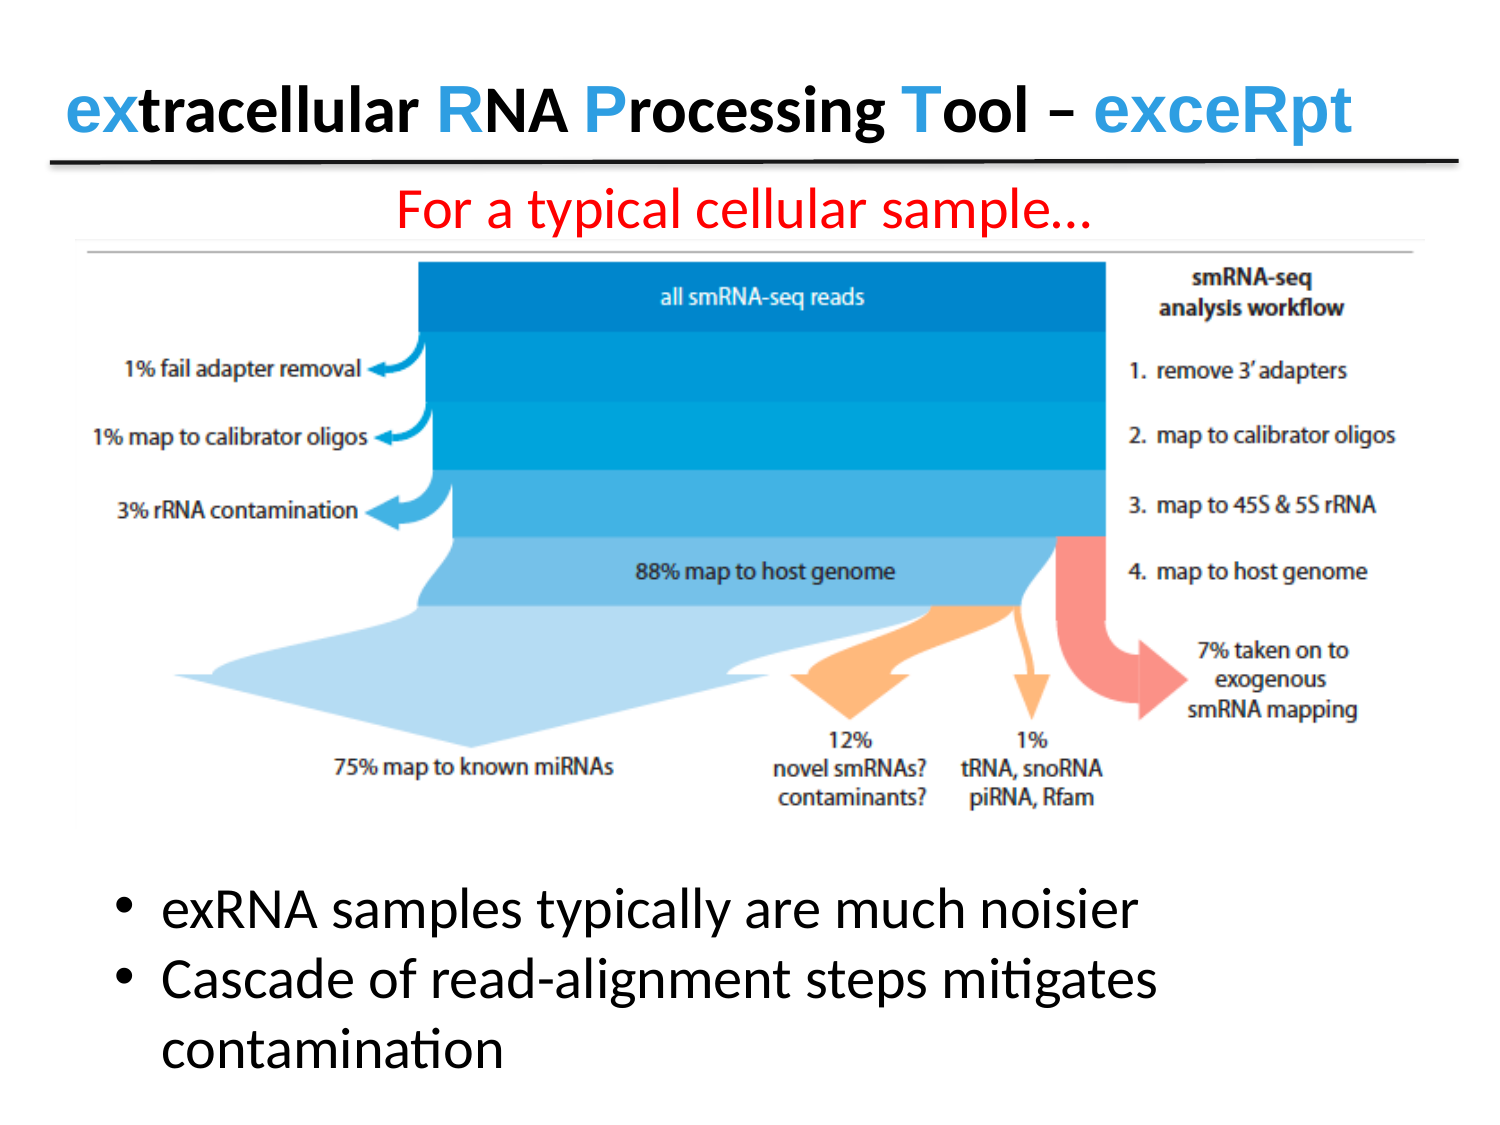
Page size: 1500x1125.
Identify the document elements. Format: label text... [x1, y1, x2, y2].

title extracellular RNA Processing Tool – exceRpt [50, 50, 1400, 163]
text_box exRNA samples typically are much noisier Cascade of read-alignment steps mitigates contamination [99, 914, 1363, 1088]
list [74, 162, 1426, 906]
